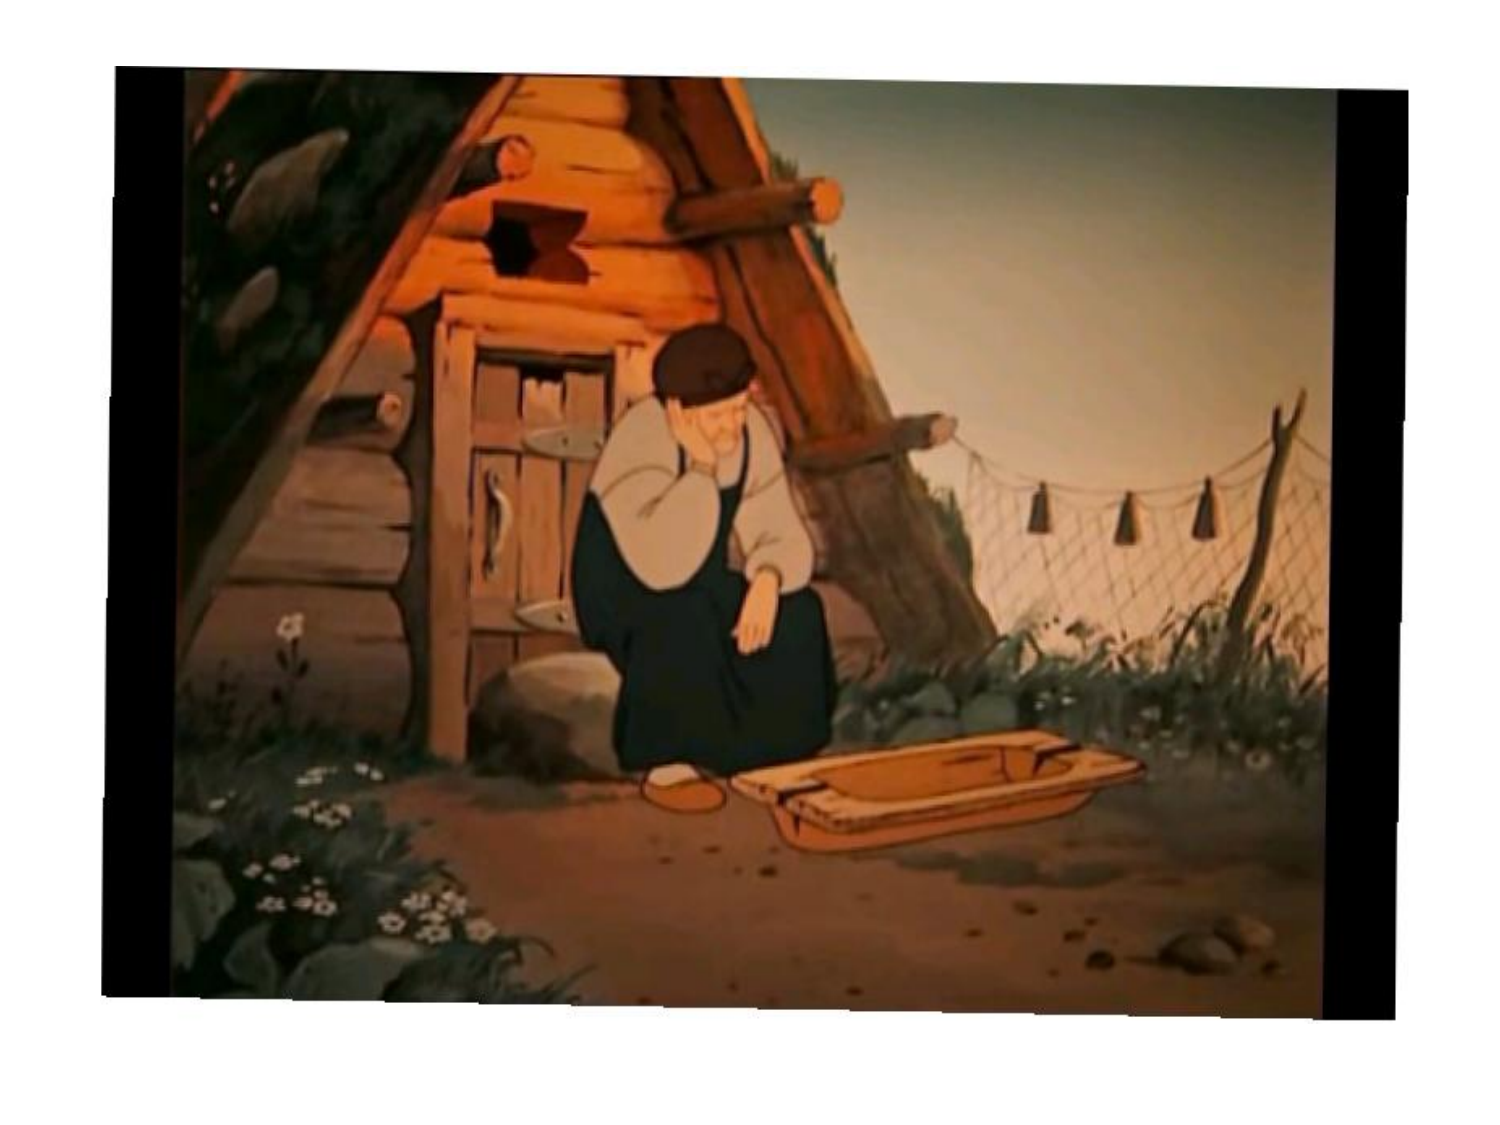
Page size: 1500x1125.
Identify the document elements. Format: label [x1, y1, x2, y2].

picture [100, 66, 1412, 1024]
